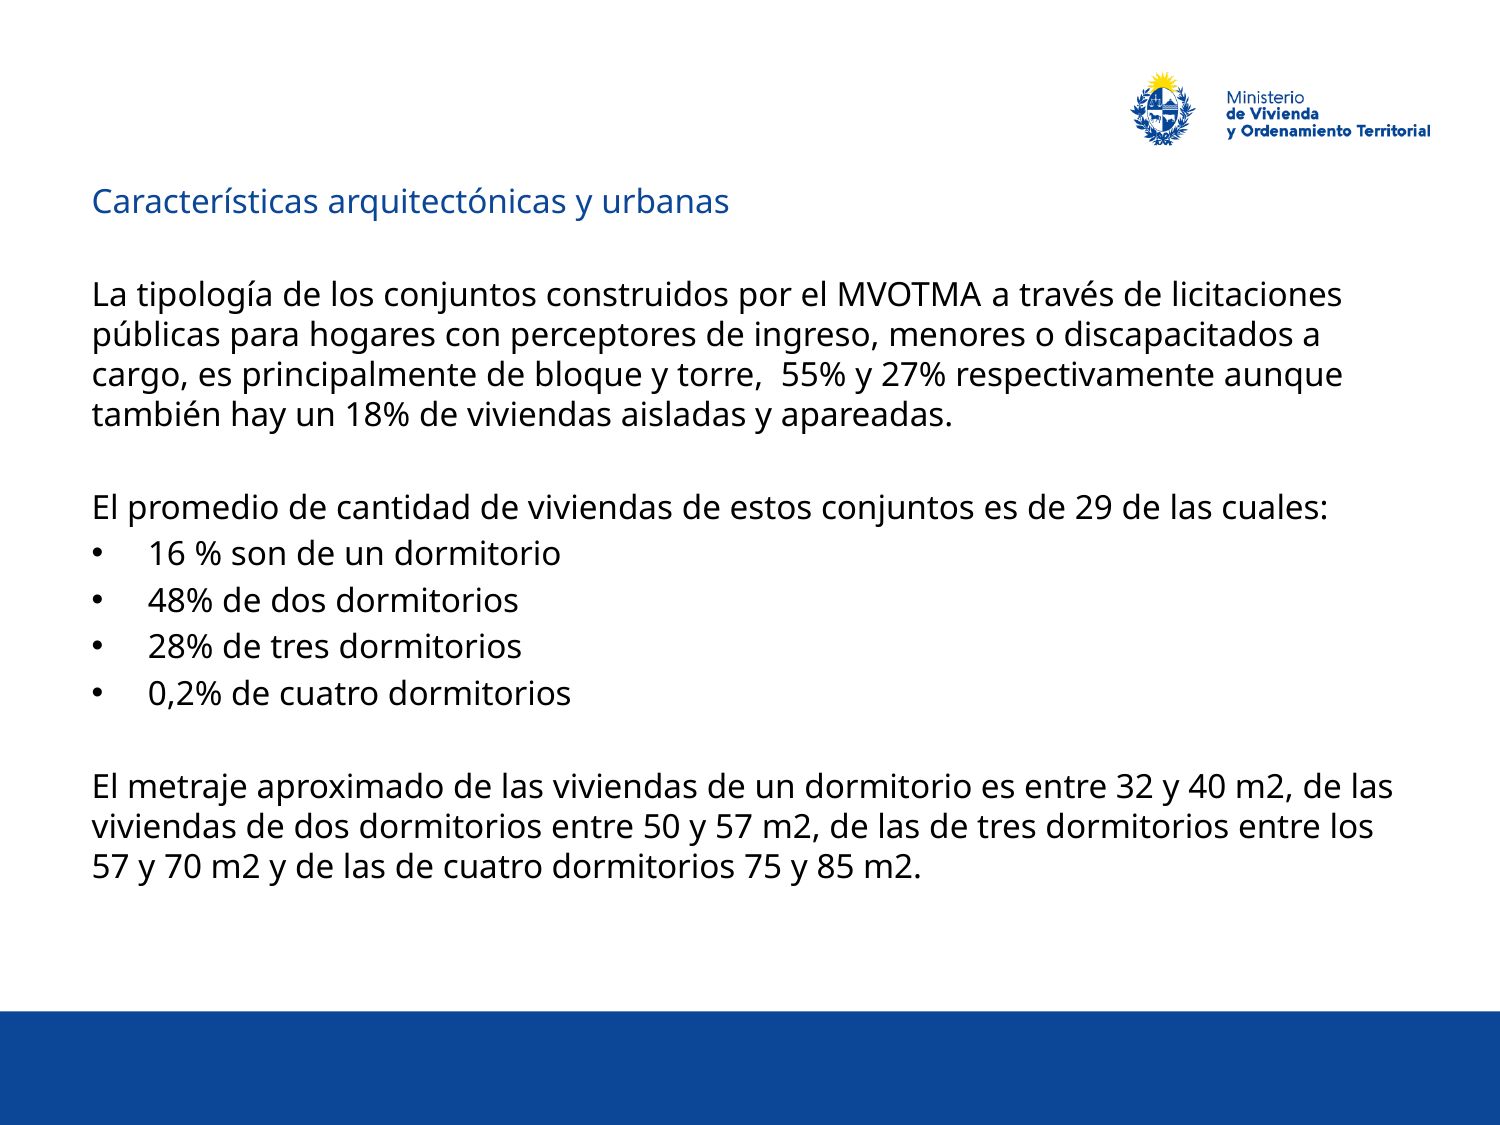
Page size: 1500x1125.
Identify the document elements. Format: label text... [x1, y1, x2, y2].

picture [1130, 70, 1430, 146]
list Características arquitectónicas y urbanas La tipología de los conjuntos construidos por el MVOTMA a través de licitaciones públicas para hogares con perceptores de ingreso, menores o discapacitados a cargo, es principalmente de bloque y torre, 55% y 27% respectivamente aunque también hay un 18% de viviendas aisladas y apareadas. El promedio de cantidad de viviendas de estos conjuntos es de 29 de las cuales: 16 % son de un dormitorio 48% de dos dormitorios 28% de tres dormitorios 0,2% de cuatro dormitorios El metraje aproximado de las viviendas de un dormitorio es entre 32 y 40 m2, de las viviendas de dos dormitorios entre 50 y 57 m2, de las de tres dormitorios entre los 57 y 70 m2 y de las de cuatro dormitorios 75 y 85 m2. [76, 172, 1425, 912]
